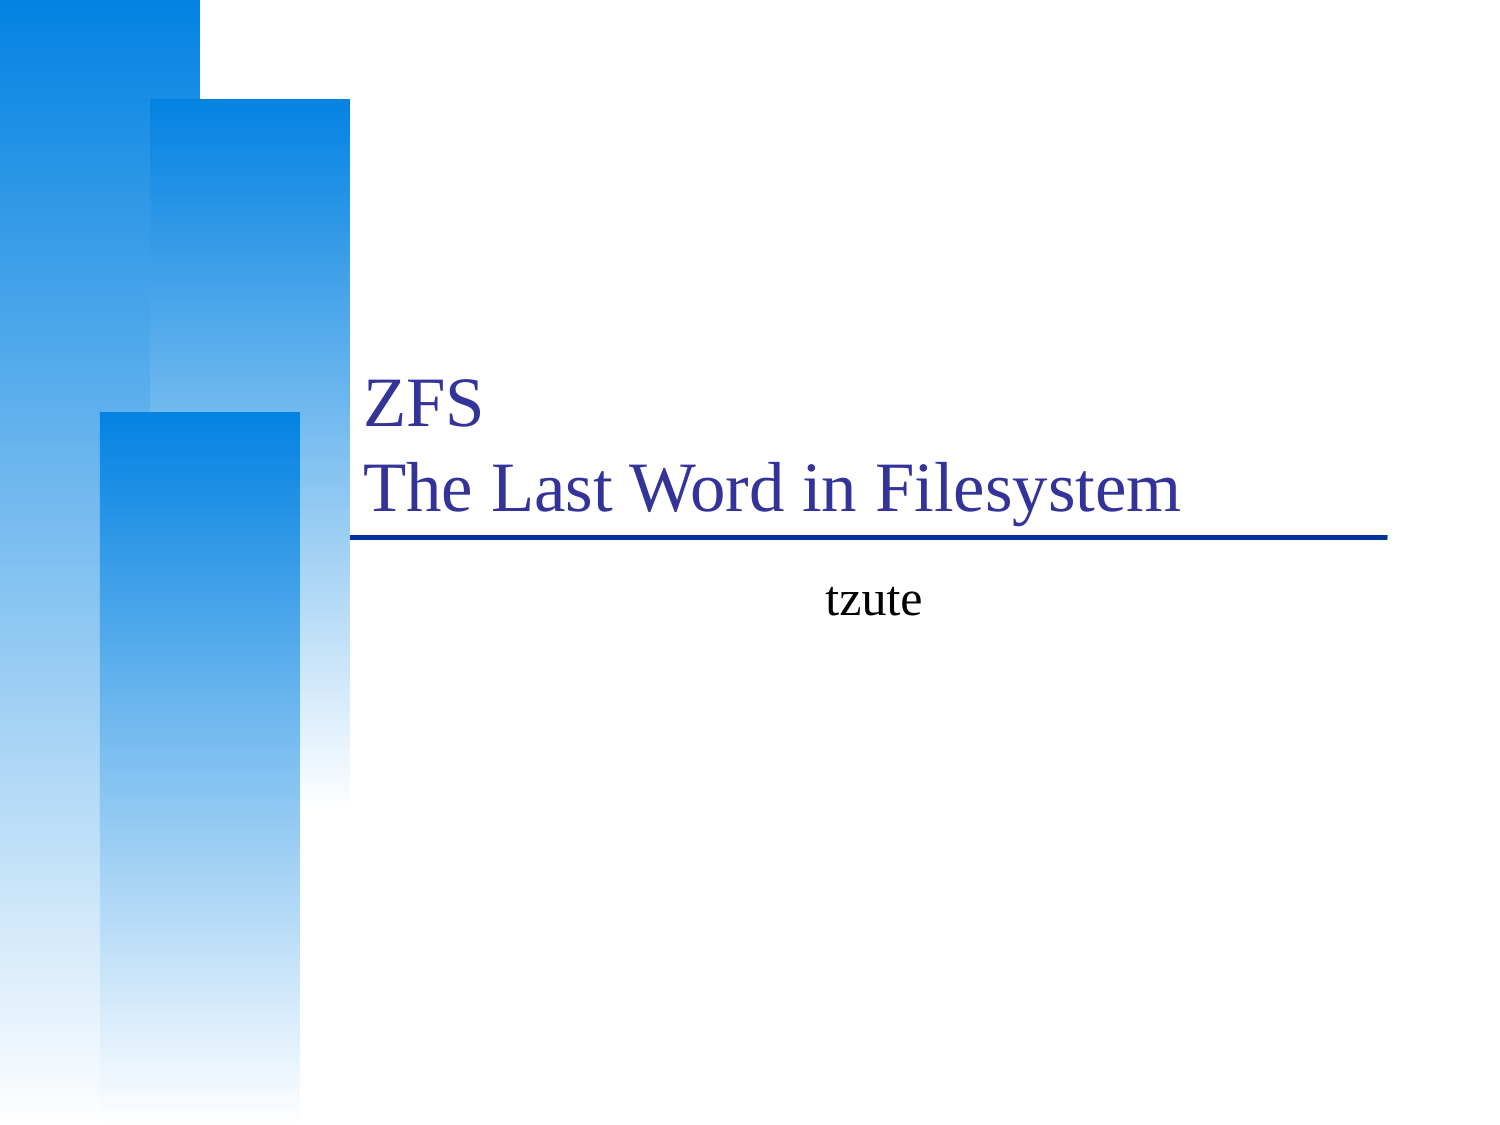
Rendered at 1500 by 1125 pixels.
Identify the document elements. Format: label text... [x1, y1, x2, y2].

subtitle tzute [349, 557, 1400, 902]
title ZFS The Last Word in Filesystem [348, 361, 1424, 521]
